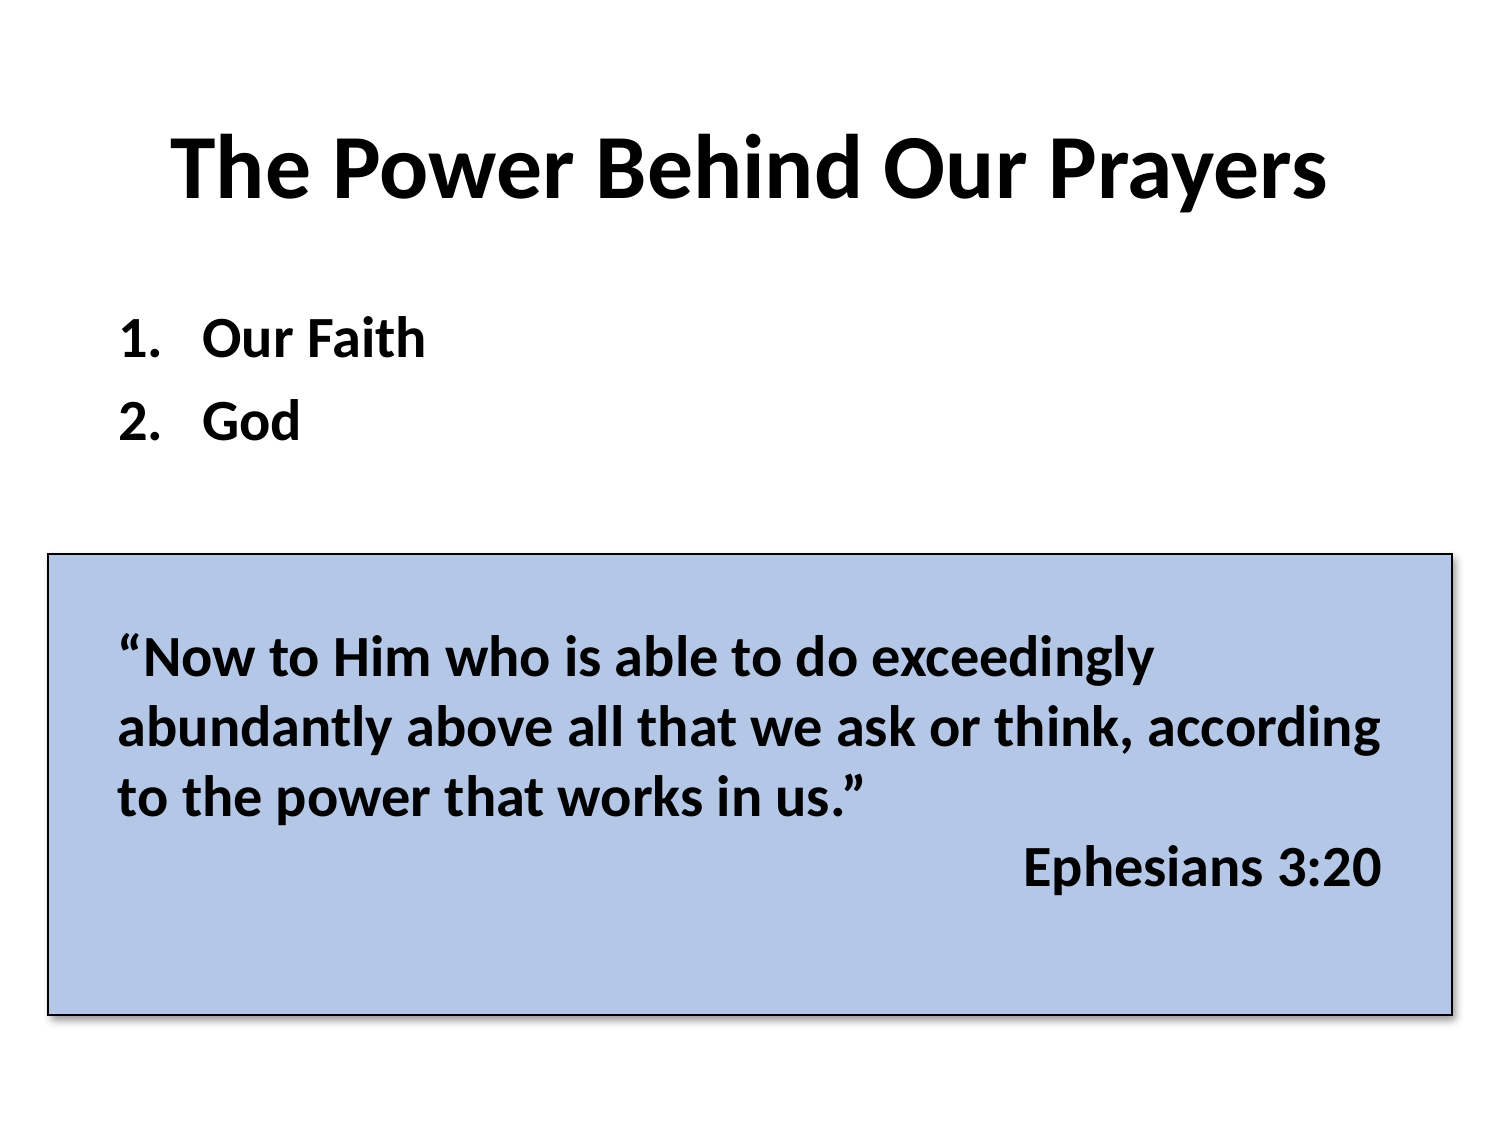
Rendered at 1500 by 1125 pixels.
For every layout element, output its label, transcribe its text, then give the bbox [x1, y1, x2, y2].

list Our Faith God [103, 299, 1397, 552]
title The Power Behind Our Prayers [103, 59, 1397, 278]
text_box “Now to Him who is able to do exceedingly abundantly above all that we ask or think, according to the power that works in us.” Ephesians 3:20 [103, 610, 1397, 906]
text_box [47, 553, 1453, 1016]
